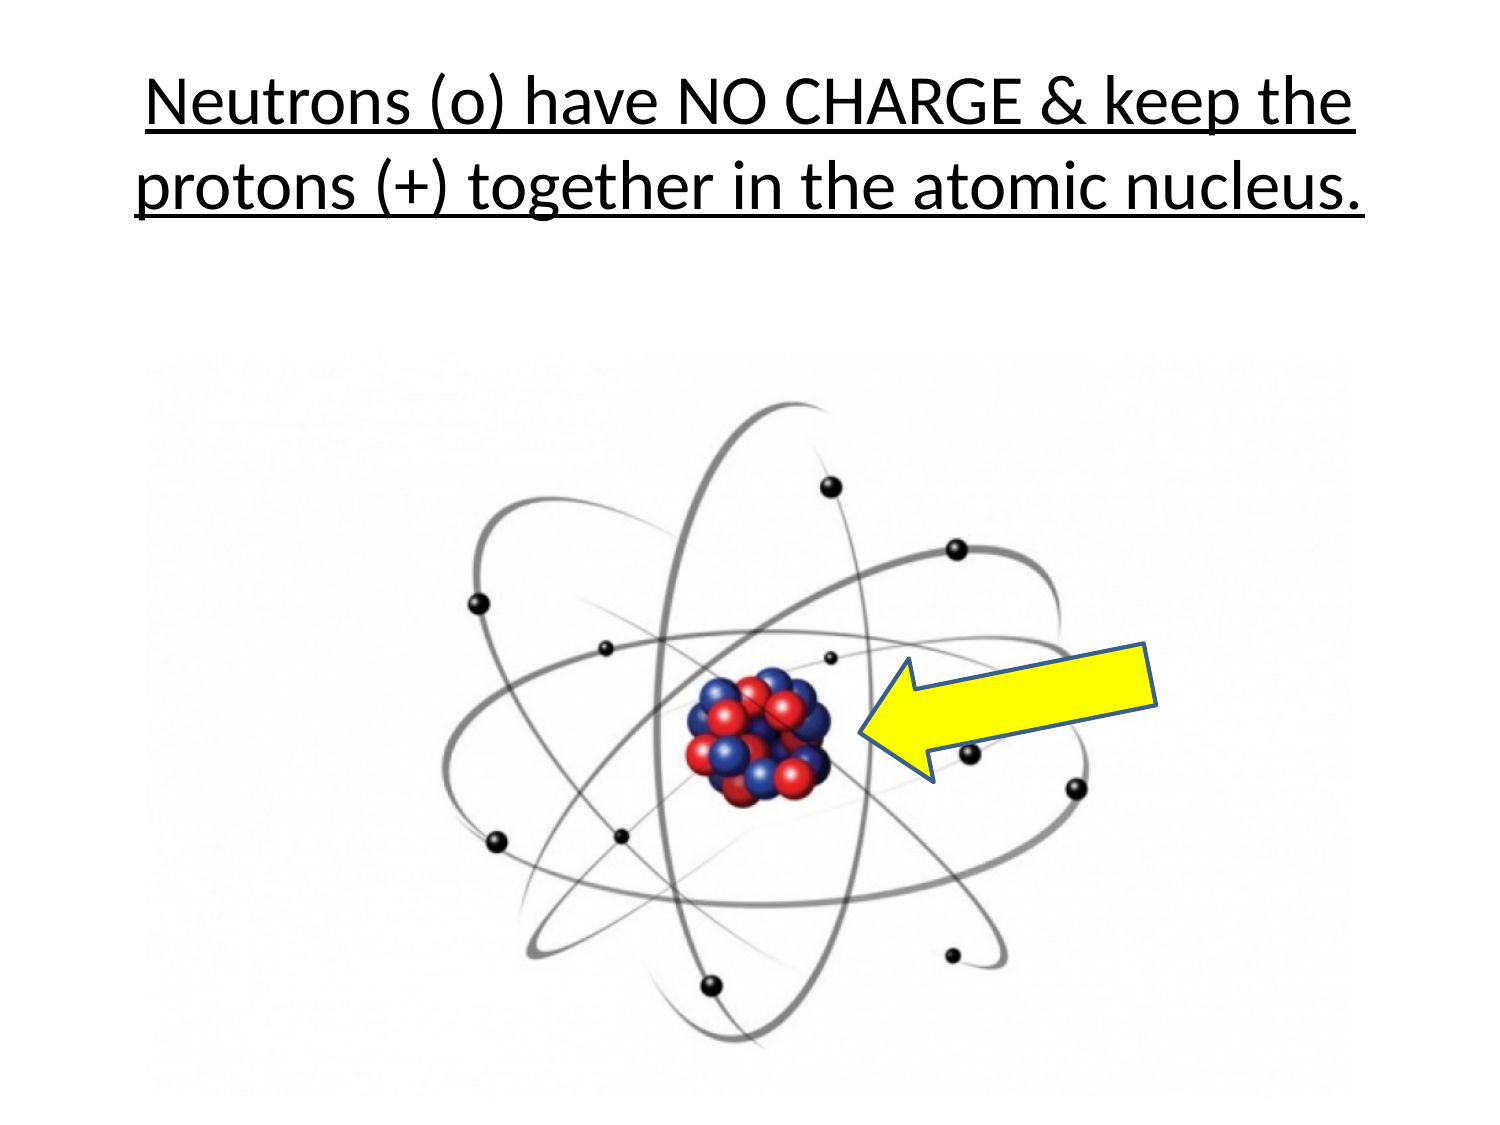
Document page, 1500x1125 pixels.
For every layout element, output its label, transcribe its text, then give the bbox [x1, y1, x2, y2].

title Neutrons (o) have NO CHARGE & keep the protons (+) together in the atomic nucleus. [75, 45, 1425, 233]
picture [146, 349, 1354, 1100]
